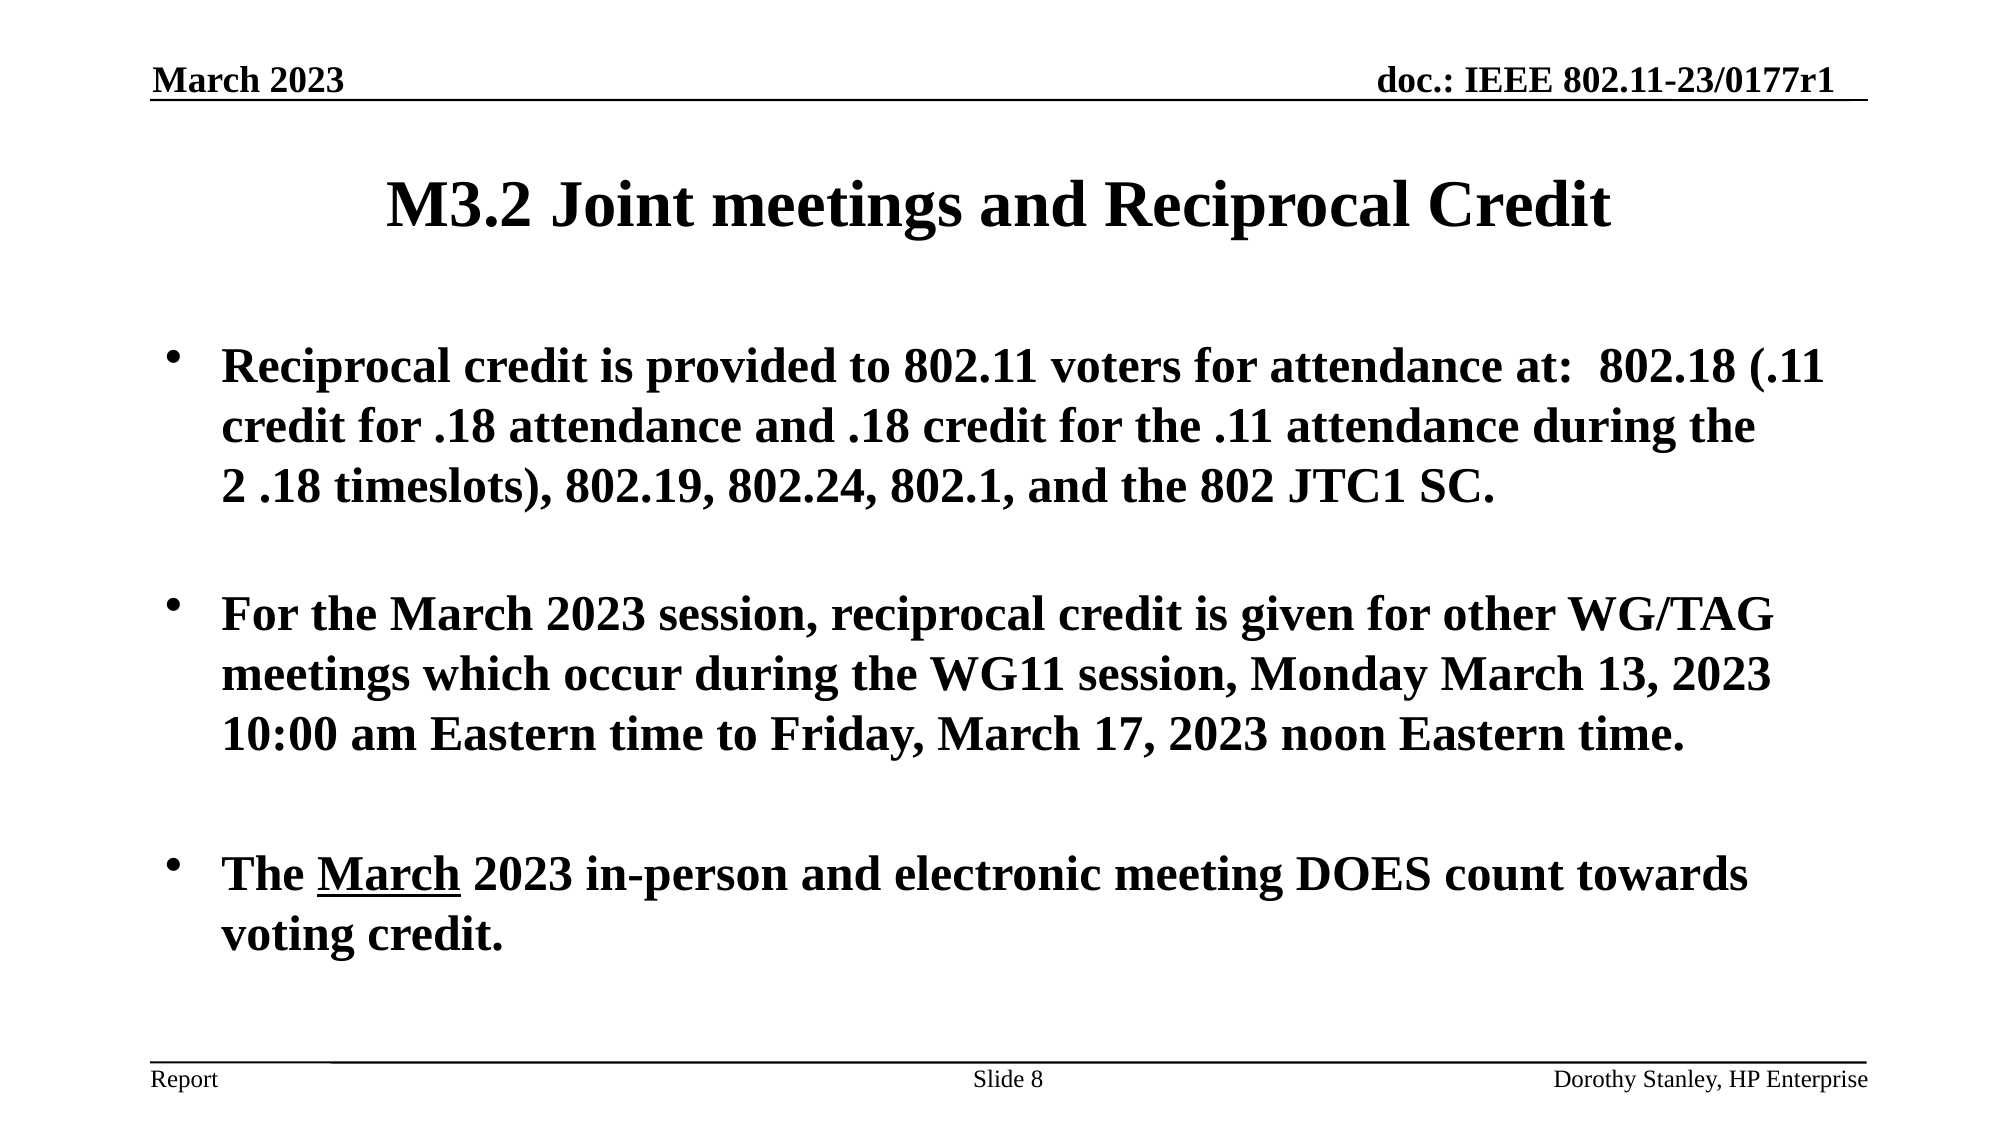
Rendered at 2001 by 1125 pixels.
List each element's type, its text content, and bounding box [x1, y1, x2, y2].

title M3.2 Joint meetings and Reciprocal Credit [150, 112, 1850, 288]
list Reciprocal credit is provided to 802.11 voters for attendance at: 802.18 (.11 credit for .18 attendance and .18 credit for the .11 attendance during the 2 .18 timeslots), 802.19, 802.24, 802.1, and the 802 JTC1 SC. For the March 2023 session, reciprocal credit is given for other WG/TAG meetings which occur during the WG11 session, Monday March 13, 2023 10:00 am Eastern time to Friday, March 17, 2023 noon Eastern time. The March 2023 in-person and electronic meeting DOES count towards voting credit. [150, 324, 1850, 1038]
slide_number Slide 8 [964, 1061, 1053, 1093]
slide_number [152, 54, 406, 101]
footer Dorothy Stanley, HP Enterprise [1512, 1061, 1869, 1093]
